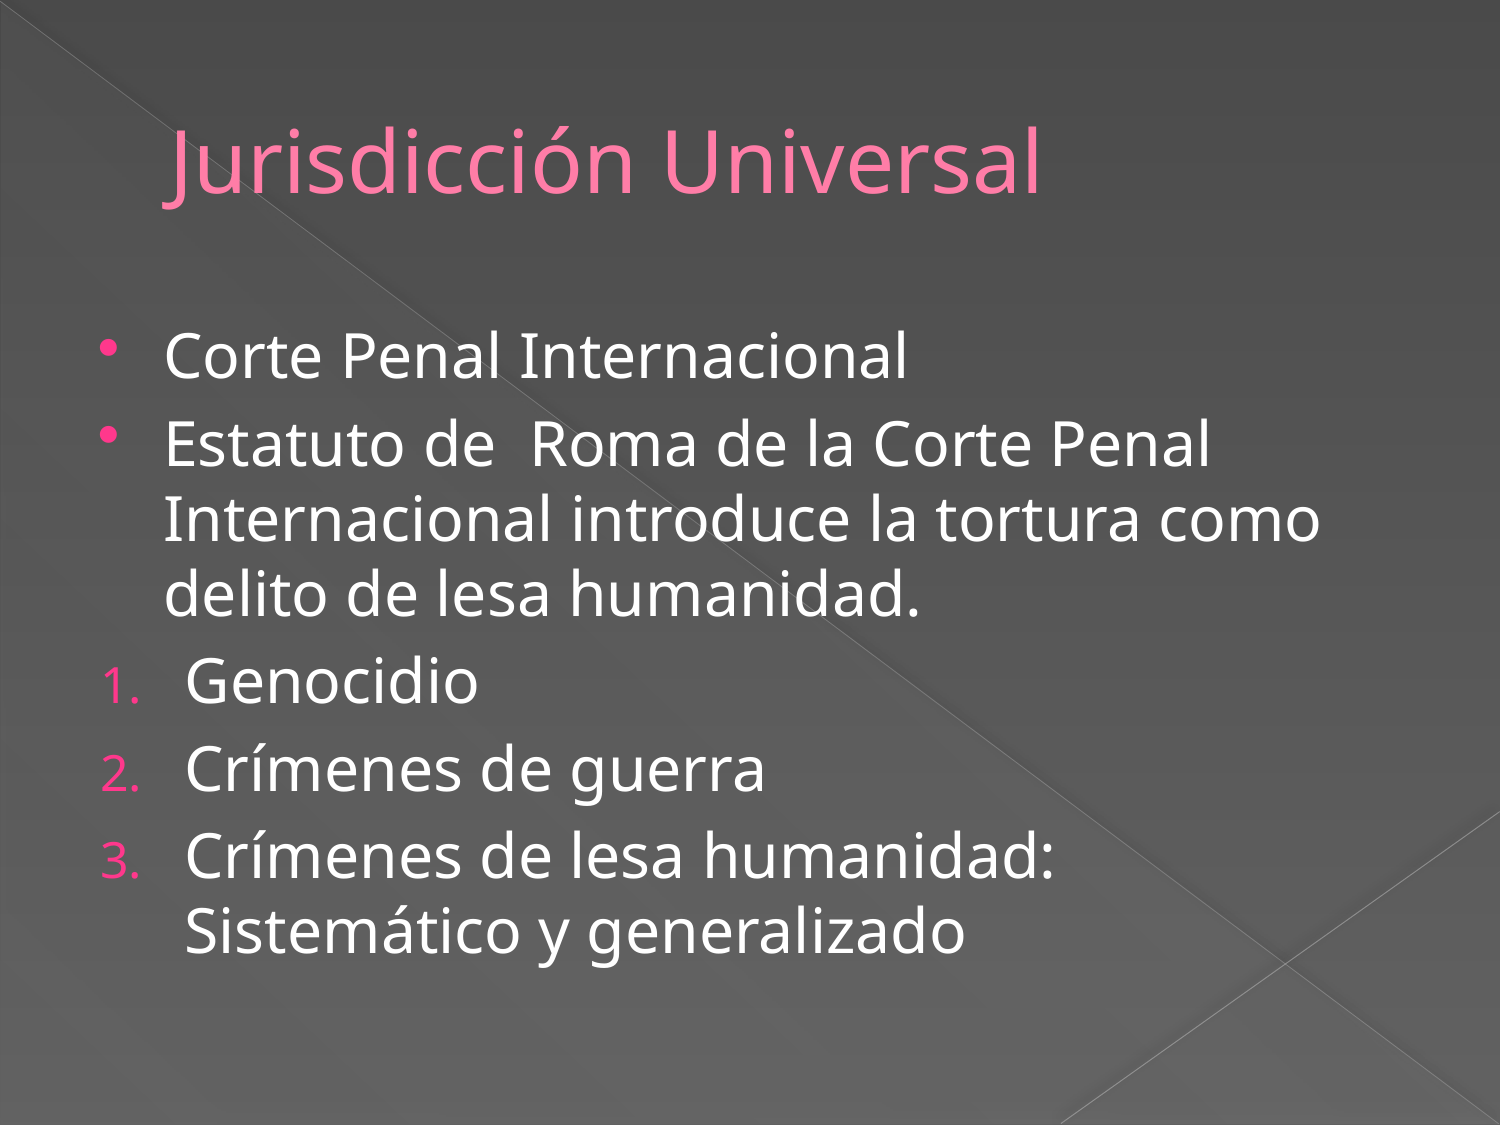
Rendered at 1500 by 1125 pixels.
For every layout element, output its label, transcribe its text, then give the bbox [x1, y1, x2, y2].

title Jurisdicción Universal [75, 43, 1425, 274]
list Corte Penal Internacional Estatuto de Roma de la Corte Penal Internacional introduce la tortura como delito de lesa humanidad. Genocidio Crímenes de guerra Crímenes de lesa humanidad: Sistemático y generalizado [75, 308, 1425, 1059]
